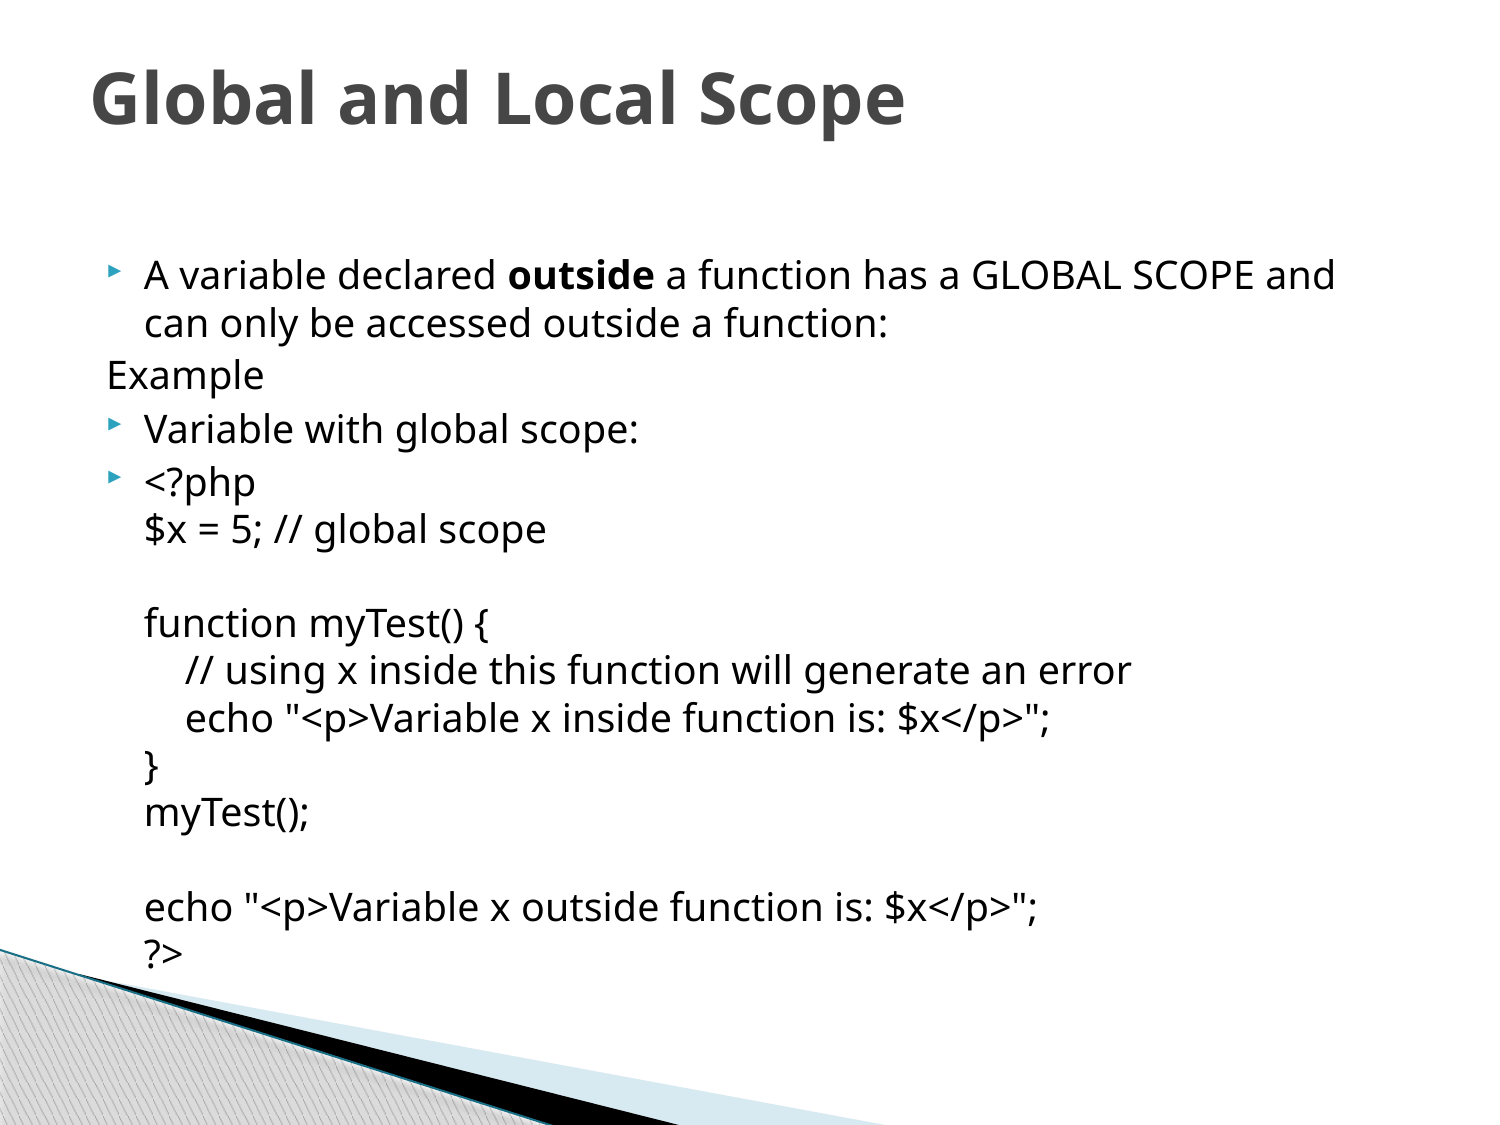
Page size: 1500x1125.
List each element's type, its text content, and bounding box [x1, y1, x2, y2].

title Global and Local Scope [75, 45, 1425, 233]
list A variable declared outside a function has a GLOBAL SCOPE and can only be accessed outside a function: Example Variable with global scope: <?php $x = 5; // global scope function myTest() { // using x inside this function will generate an error echo "<p>Variable x inside function is: $x</p>"; } myTest(); echo "<p>Variable x outside function is: $x</p>"; ?> [75, 243, 1425, 986]
